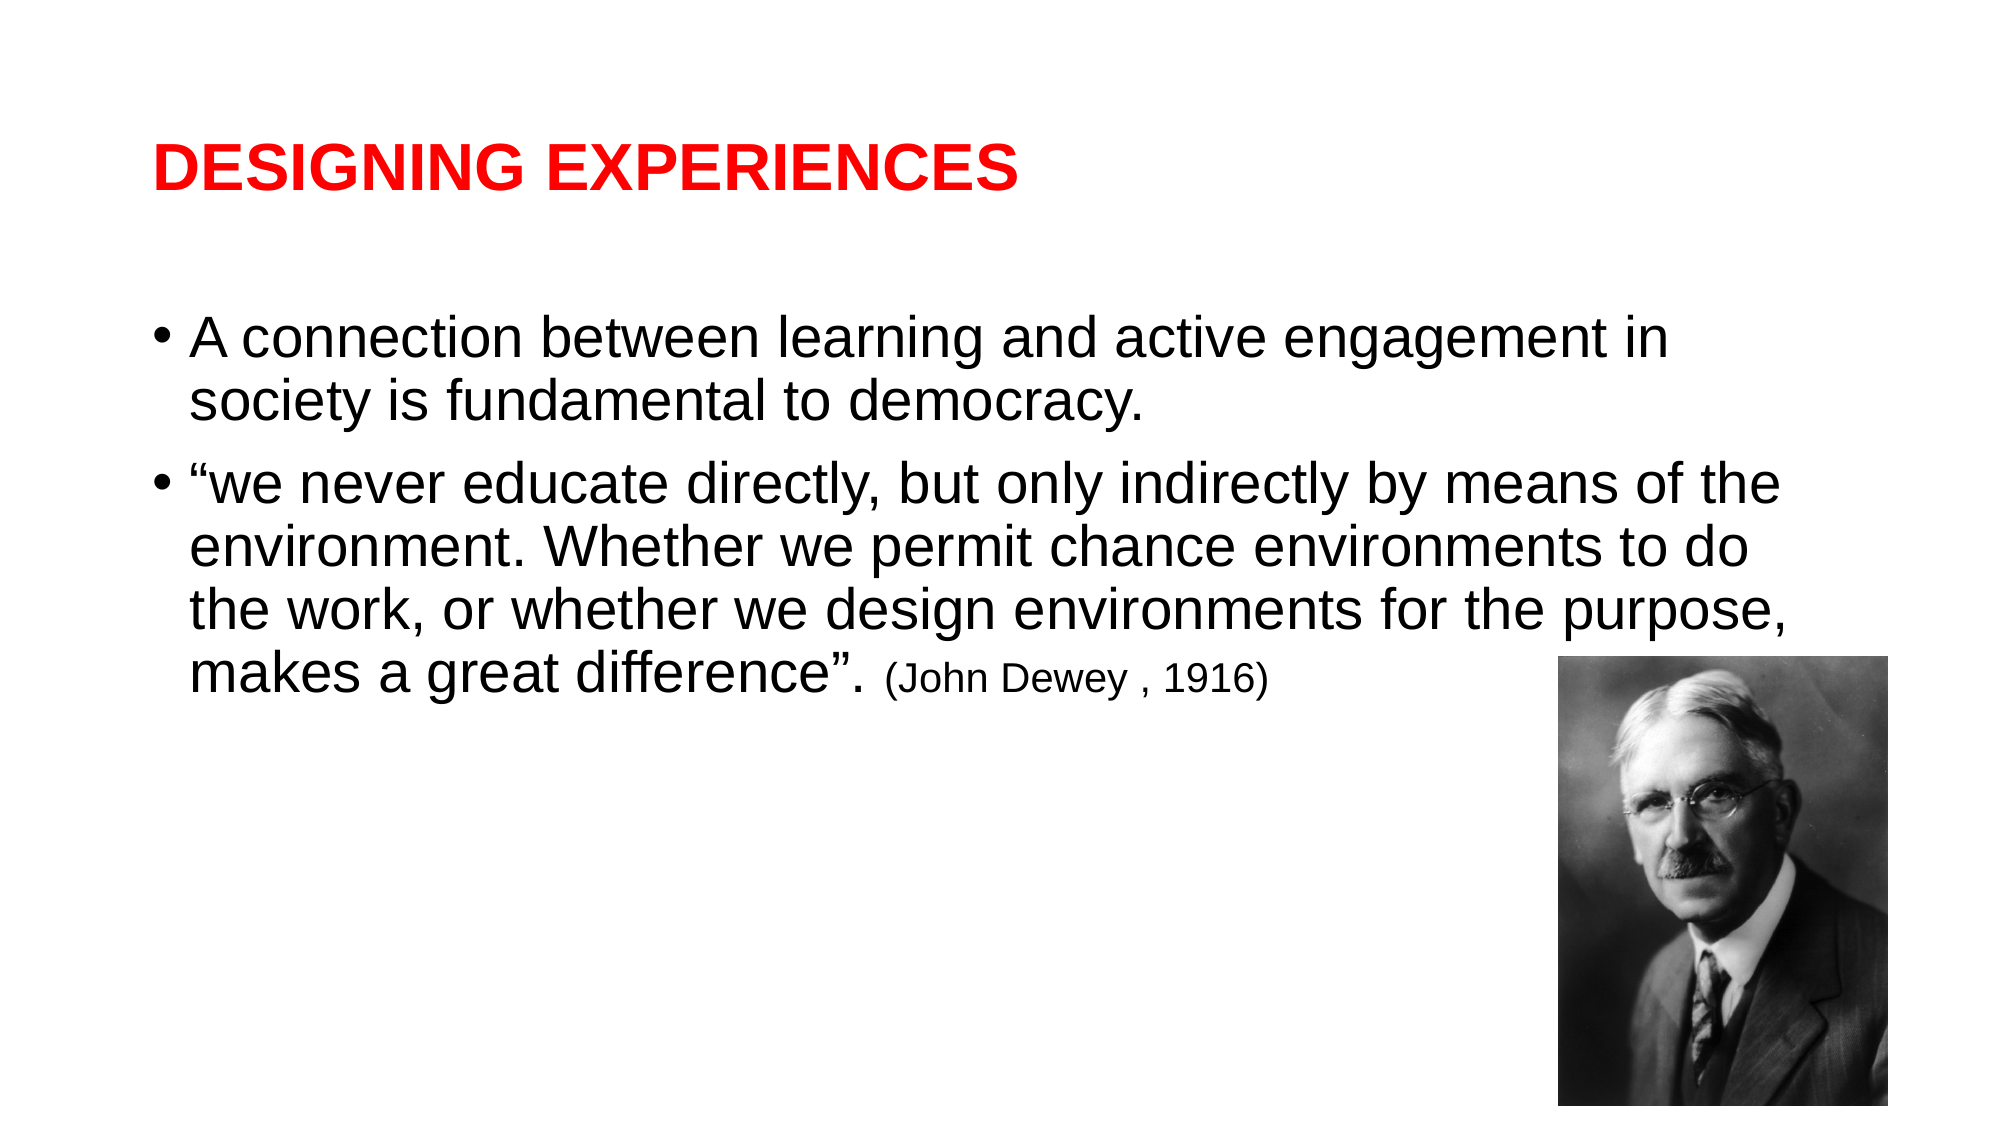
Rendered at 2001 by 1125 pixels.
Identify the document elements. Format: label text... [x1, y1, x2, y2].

list A connection between learning and active engagement in society is fundamental to democracy. “we never educate directly, but only indirectly by means of the environment. Whether we permit chance environments to do the work, or whether we design environments for the purpose, makes a great difference”. (John Dewey , 1916) [137, 299, 1863, 1014]
title Designing Experiences [137, 59, 1863, 278]
picture [1558, 656, 1888, 1106]
